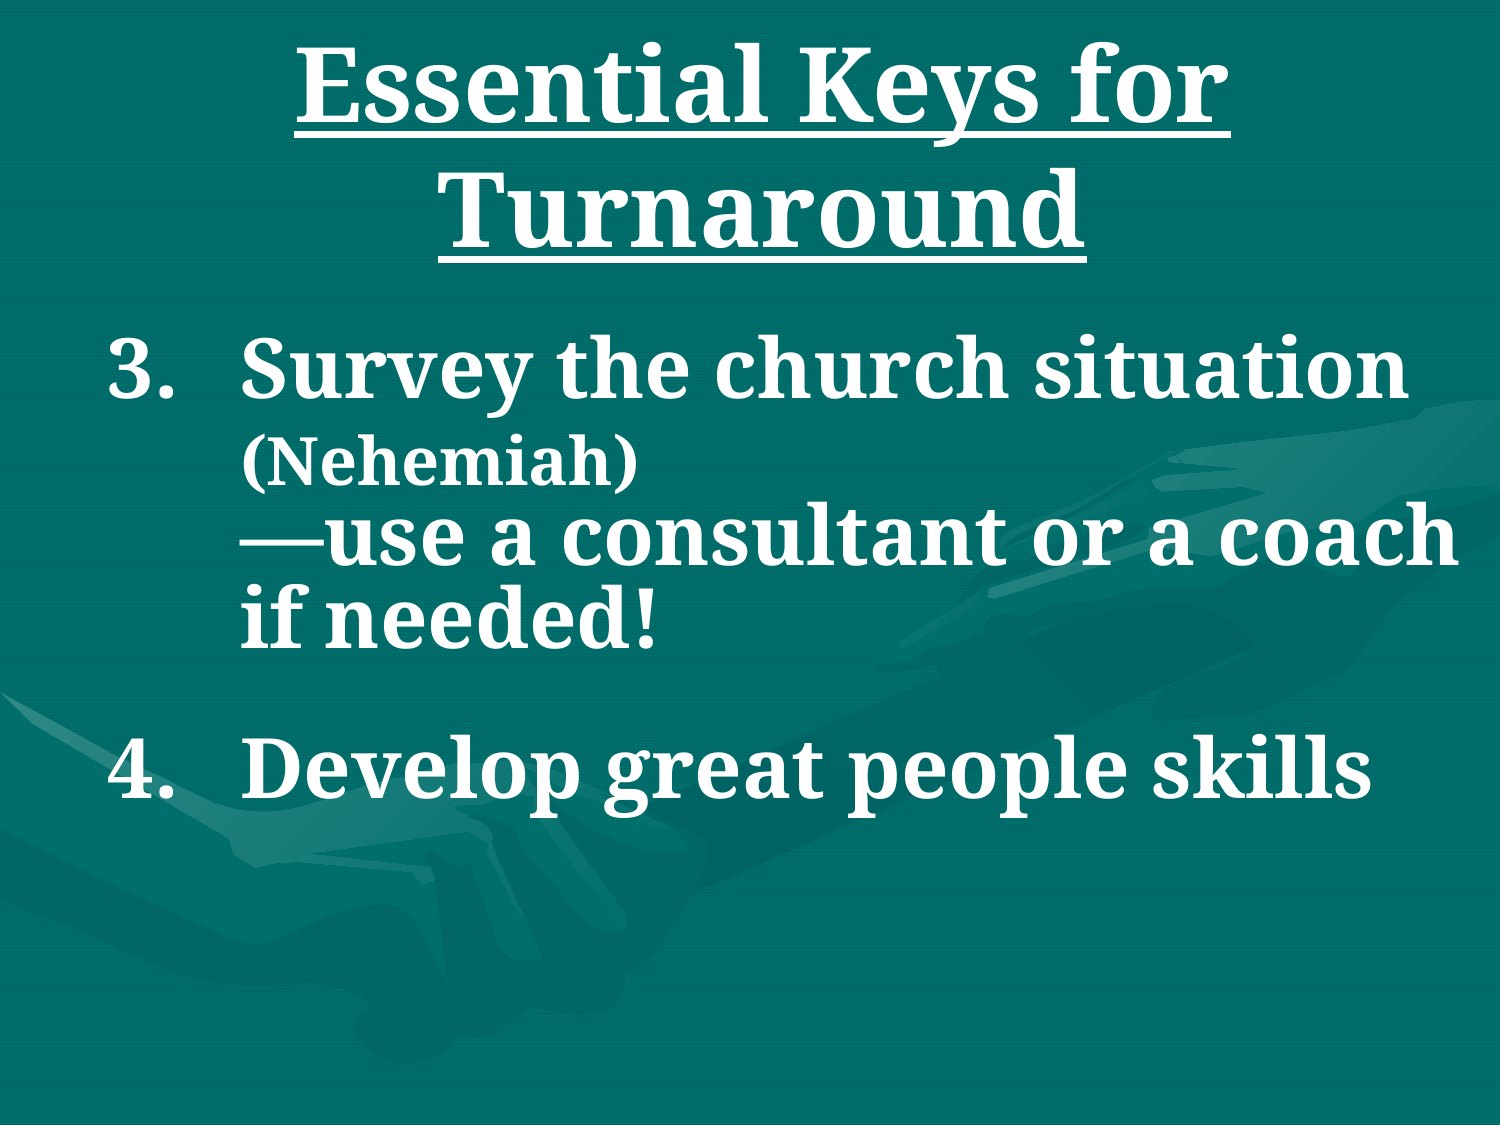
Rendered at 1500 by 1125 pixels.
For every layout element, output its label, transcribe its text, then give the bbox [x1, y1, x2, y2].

title Essential Keys for Turnaround [12, 49, 1500, 238]
text_box Survey the church situation (Nehemiah) —use a consultant or a coach if needed! Develop great people skills [37, 324, 1500, 823]
